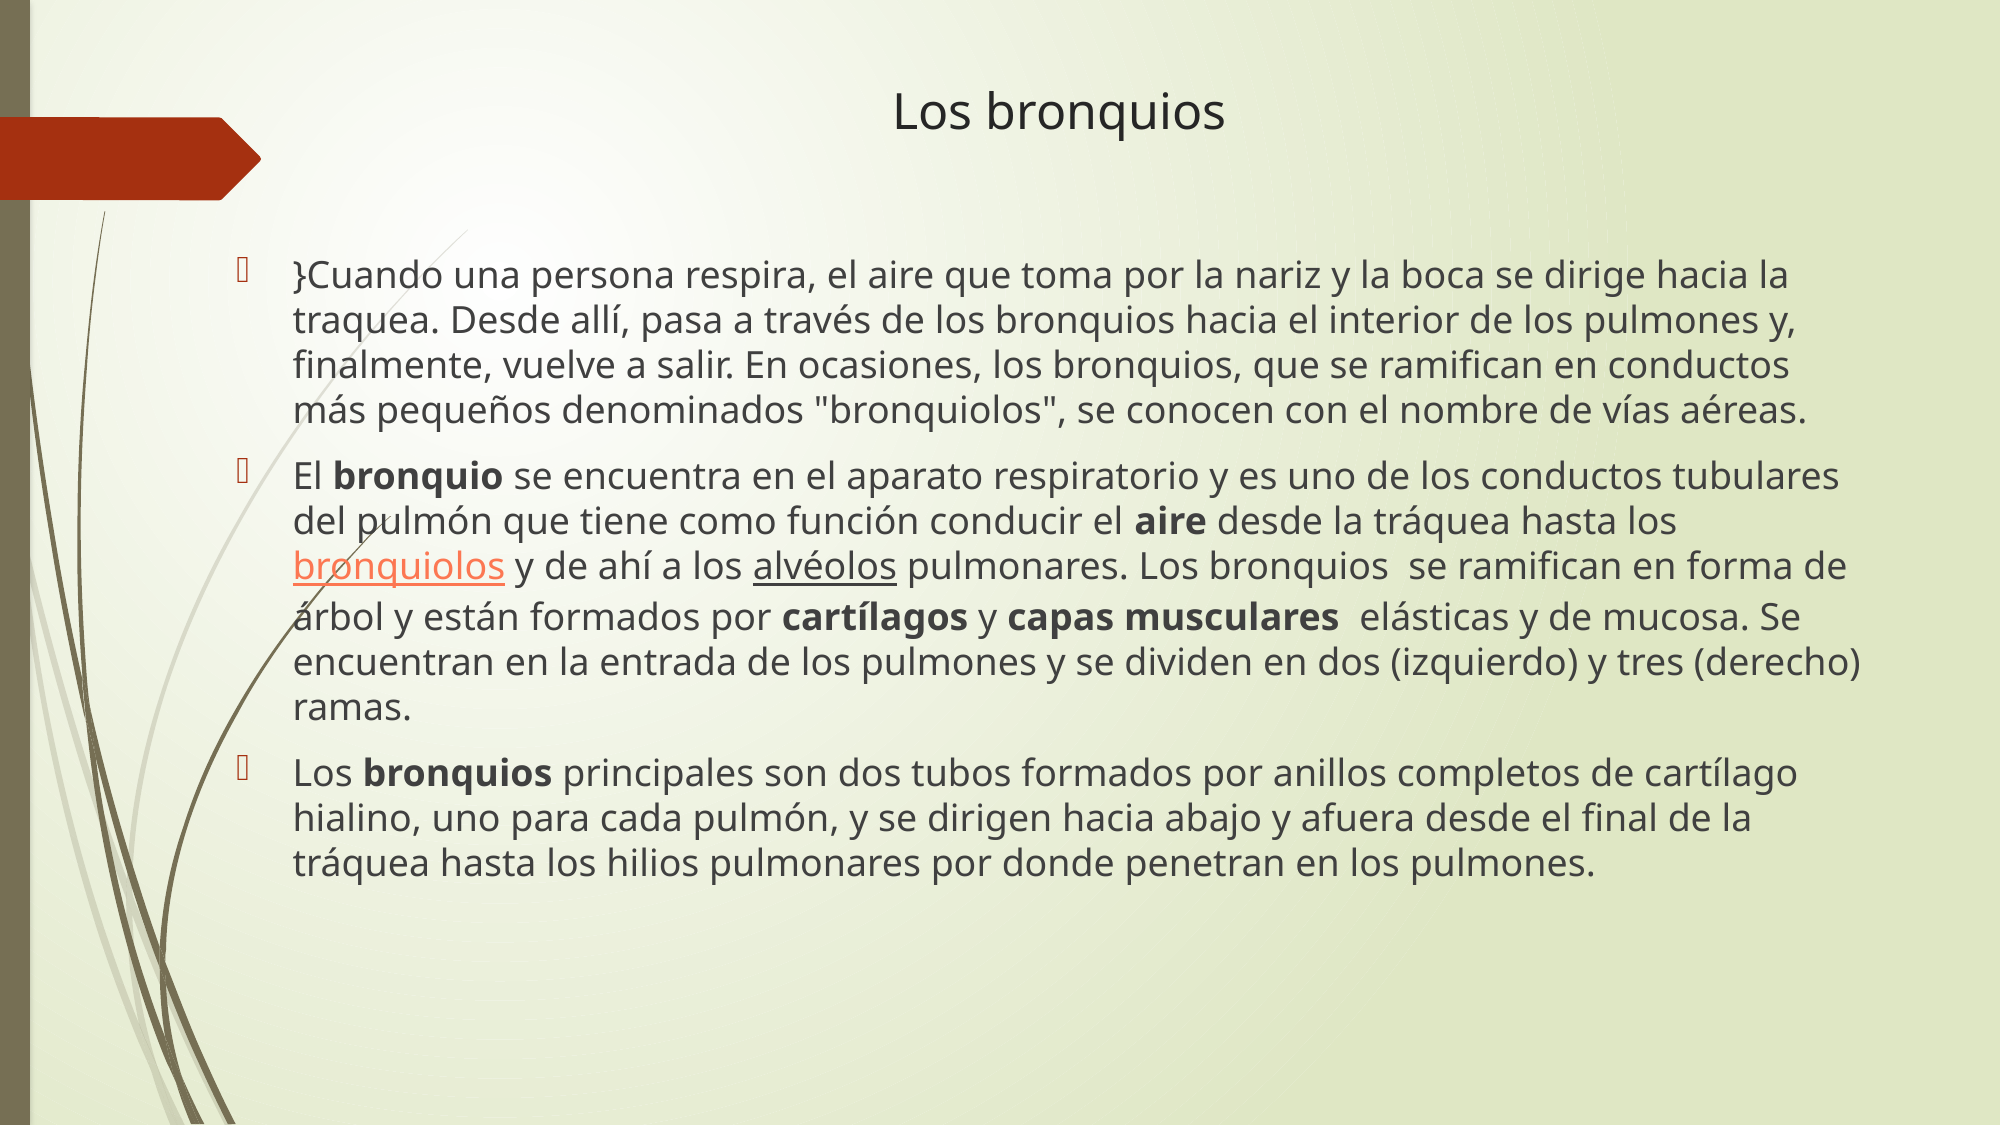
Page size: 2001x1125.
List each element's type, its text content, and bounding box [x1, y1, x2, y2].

list }Cuando una persona respira, el aire que toma por la nariz y la boca se dirige hacia la traquea. Desde allí, pasa a través de los bronquios hacia el interior de los pulmones y, finalmente, vuelve a salir. En ocasiones, los bronquios, que se ramifican en conductos más pequeños denominados "bronquiolos", se conocen con el nombre de vías aéreas. El bronquio se encuentra en el aparato respiratorio y es uno de los conductos tubulares del pulmón que tiene como función conducir el aire desde la tráquea hasta los bronquiolos y de ahí a los alvéolos pulmonares. Los bronquios se ramifican en forma de árbol y están formados por cartílagos y capas musculares elásticas y de mucosa. Se encuentran en la entrada de los pulmones y se dividen en dos (izquierdo) y tres (derecho) ramas. Los bronquios principales son dos tubos formados por anillos completos de cartílago hialino, uno para cada pulmón, y se dirigen hacia abajo y afuera desde el final de la tráquea hasta los hilios pulmonares por donde penetran en los pulmones. [221, 243, 1888, 1052]
title Los bronquios [257, 72, 1875, 193]
